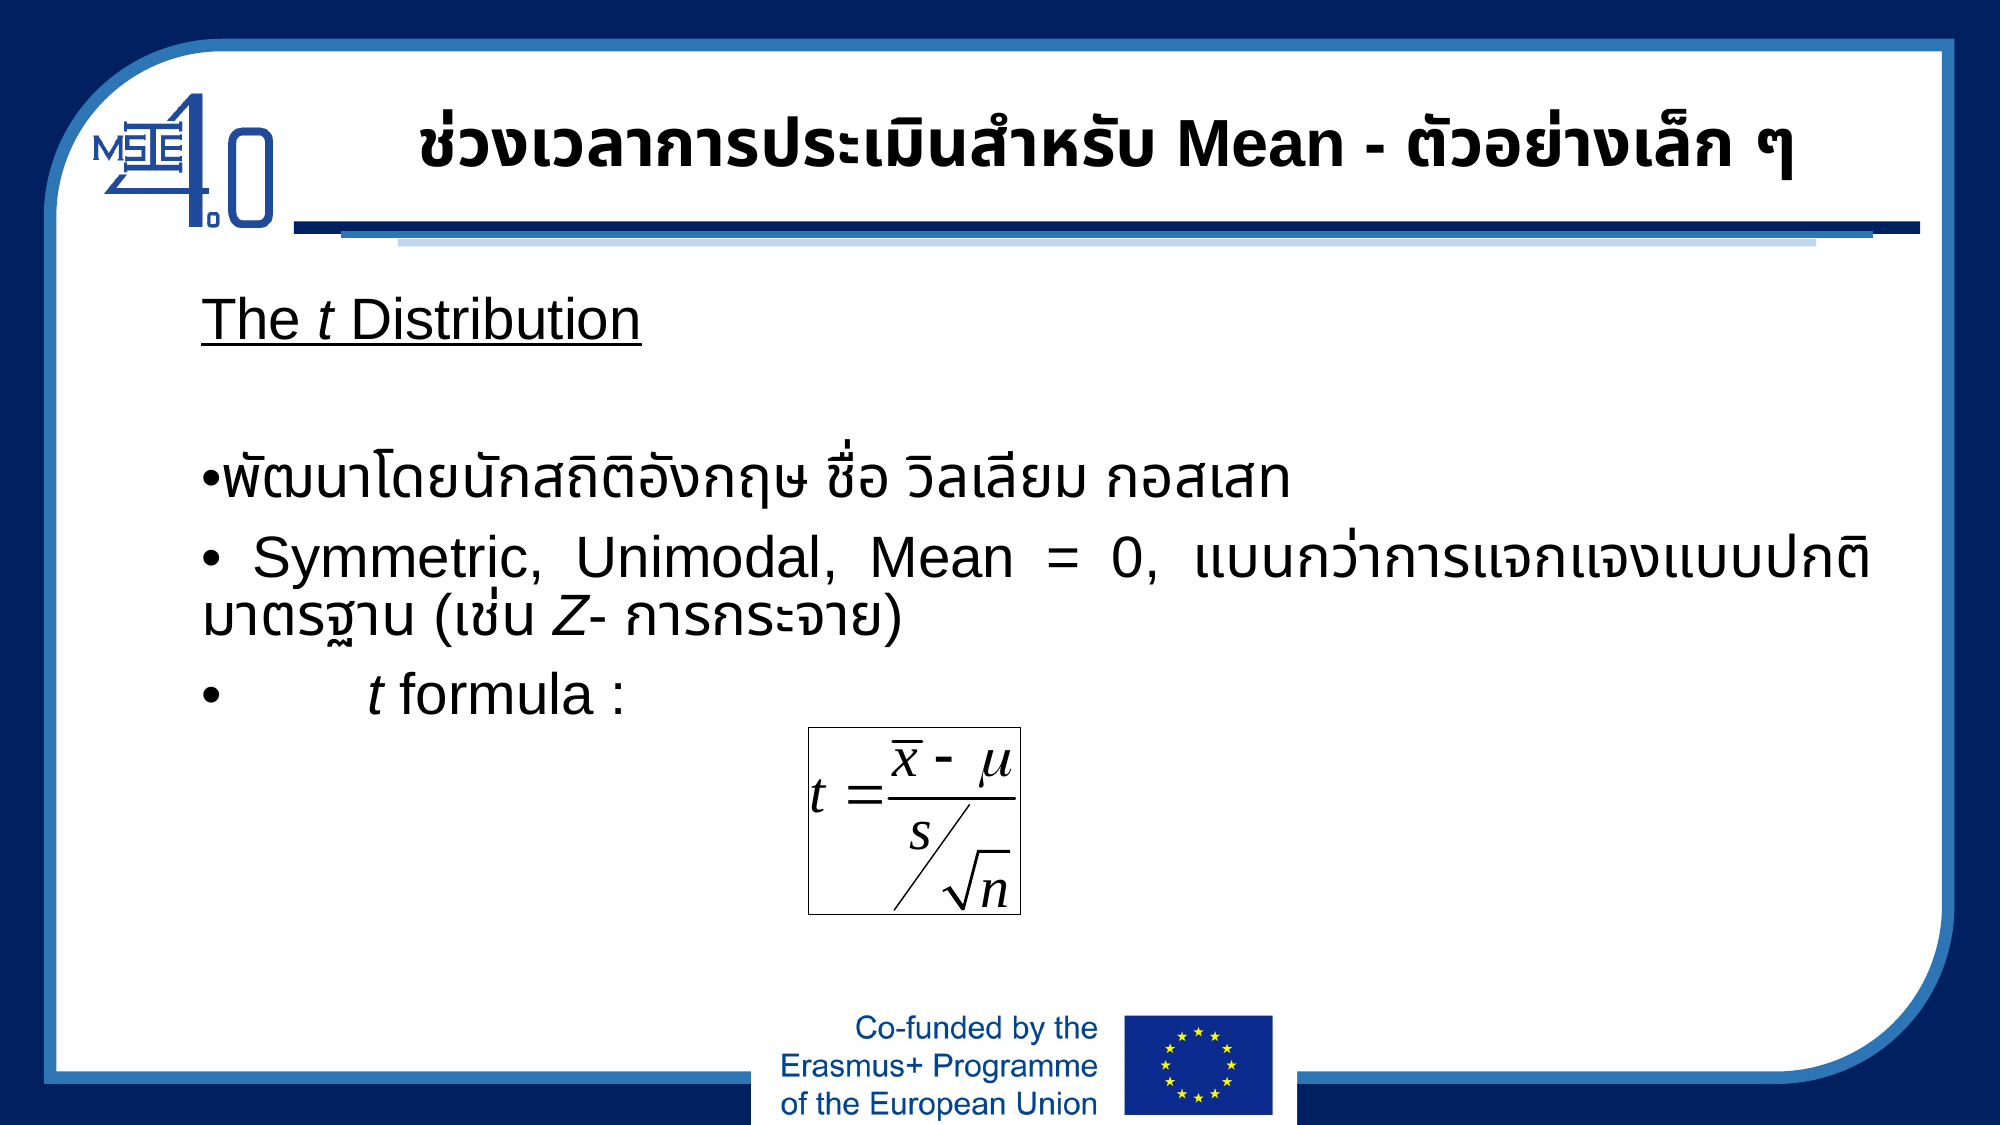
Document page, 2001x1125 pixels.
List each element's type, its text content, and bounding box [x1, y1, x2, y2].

title ช่วงเวลาการประเมินสำหรับ Mean - ตัวอย่างเล็ก ๆ [294, 75, 1921, 220]
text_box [808, 727, 1021, 915]
list The t Distribution •พัฒนาโดยนักสถิติอังกฤษ ชื่อ วิลเลียม กอสเสท • Symmetric, Unimodal, Mean = 0, แบนกว่าการแจกแจงแบบปกติมาตรฐาน (เช่น Z- การกระจาย) • t formula : [186, 285, 1888, 992]
text_box [0, 0, 2000, 75]
picture [751, 1003, 1298, 1125]
